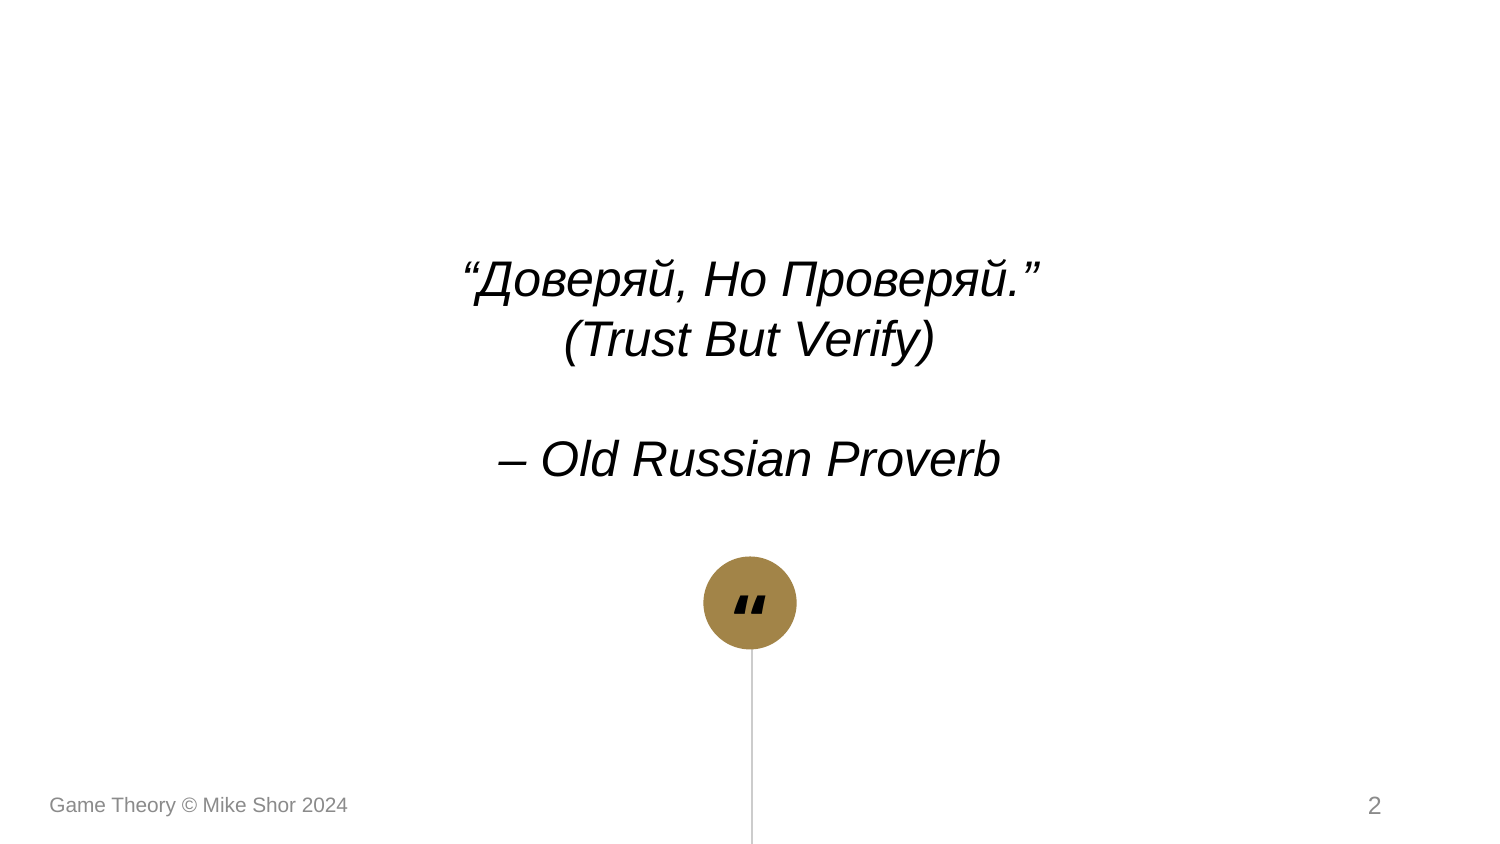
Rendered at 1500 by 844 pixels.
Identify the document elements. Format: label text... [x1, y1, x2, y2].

slide_number 2 [1059, 782, 1397, 828]
list “Доверяй, Но Проверяй.” (Trust But Verify) – Old Russian Proverb [345, 367, 1155, 502]
footer Game Theory © Mike Shor 2024 [34, 782, 541, 828]
